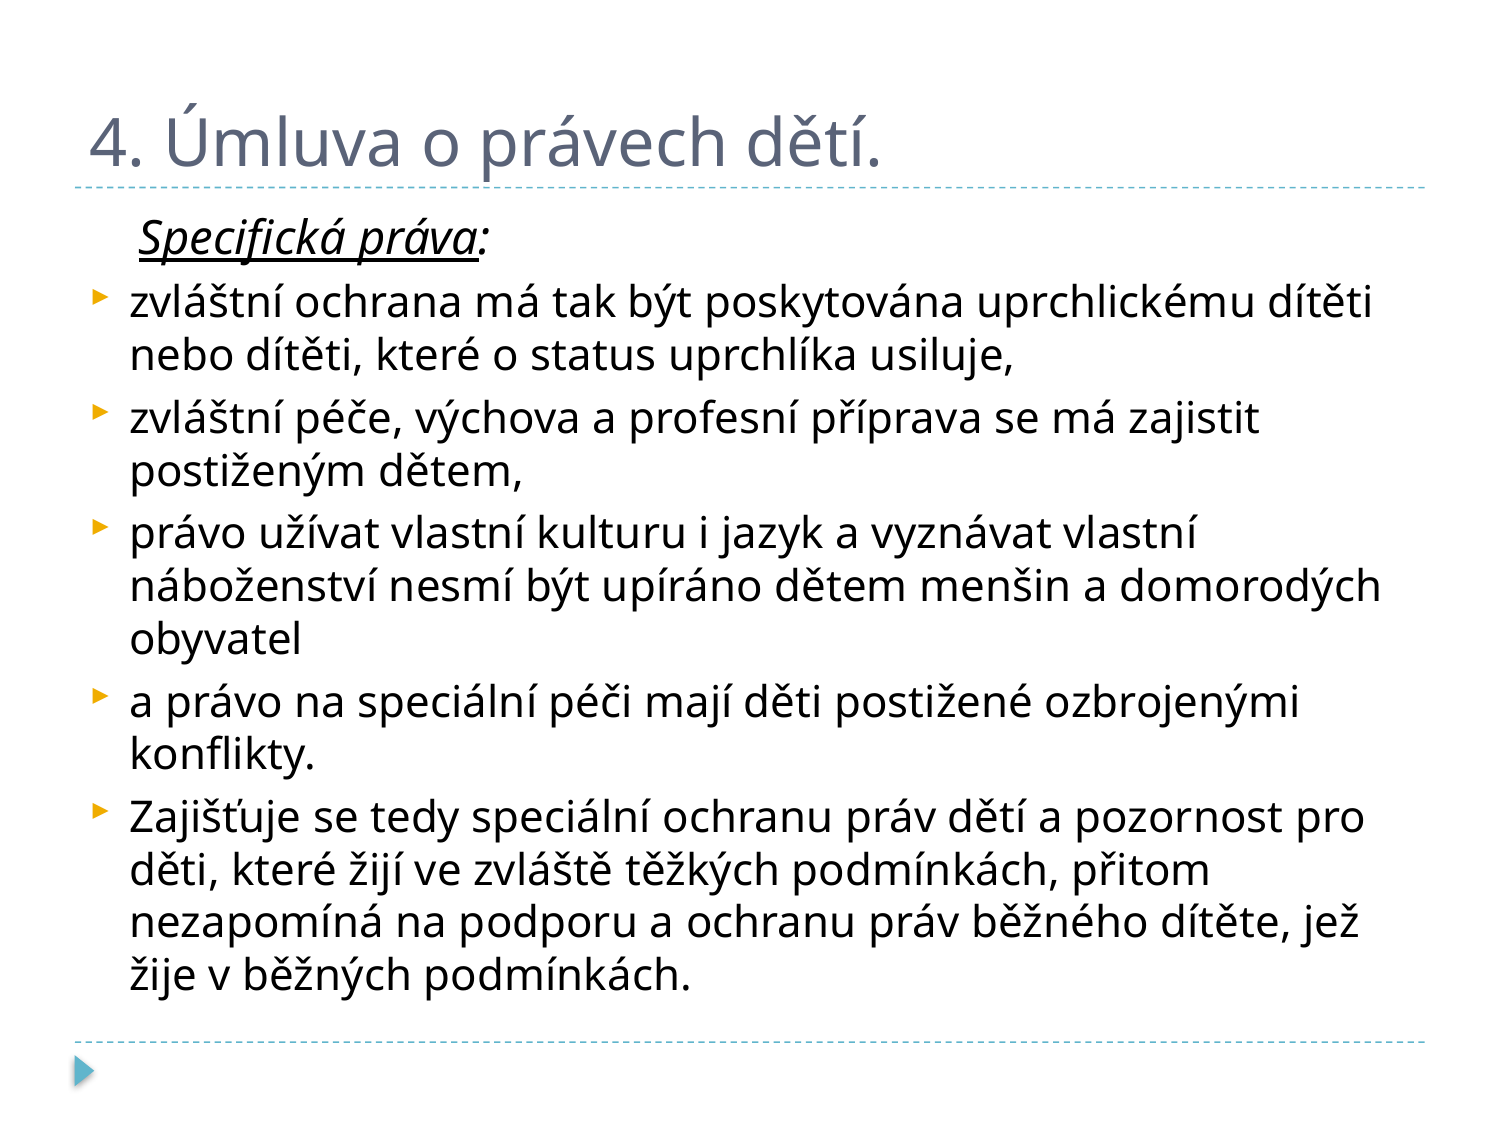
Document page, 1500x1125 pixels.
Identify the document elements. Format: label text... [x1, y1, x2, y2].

list Specifická práva: zvláštní ochrana má tak být poskytována uprchlickému dítěti nebo dítěti, které o status uprchlíka usiluje, zvláštní péče, výchova a profesní příprava se má zajistit postiženým dětem, právo užívat vlastní kulturu i jazyk a vyznávat vlastní náboženství nesmí být upíráno dětem menšin a domorodých obyvatel a právo na speciální péči mají děti postižené ozbrojenými konflikty. Zajišťuje se tedy speciální ochranu práv dětí a pozornost pro děti, které žijí ve zvláště těžkých podmínkách, přitom nezapomíná na podporu a ochranu práv běžného dítěte, jež žije v běžných podmínkách. [75, 200, 1425, 1010]
title 4. Úmluva o právech dětí. [75, 24, 1425, 188]
